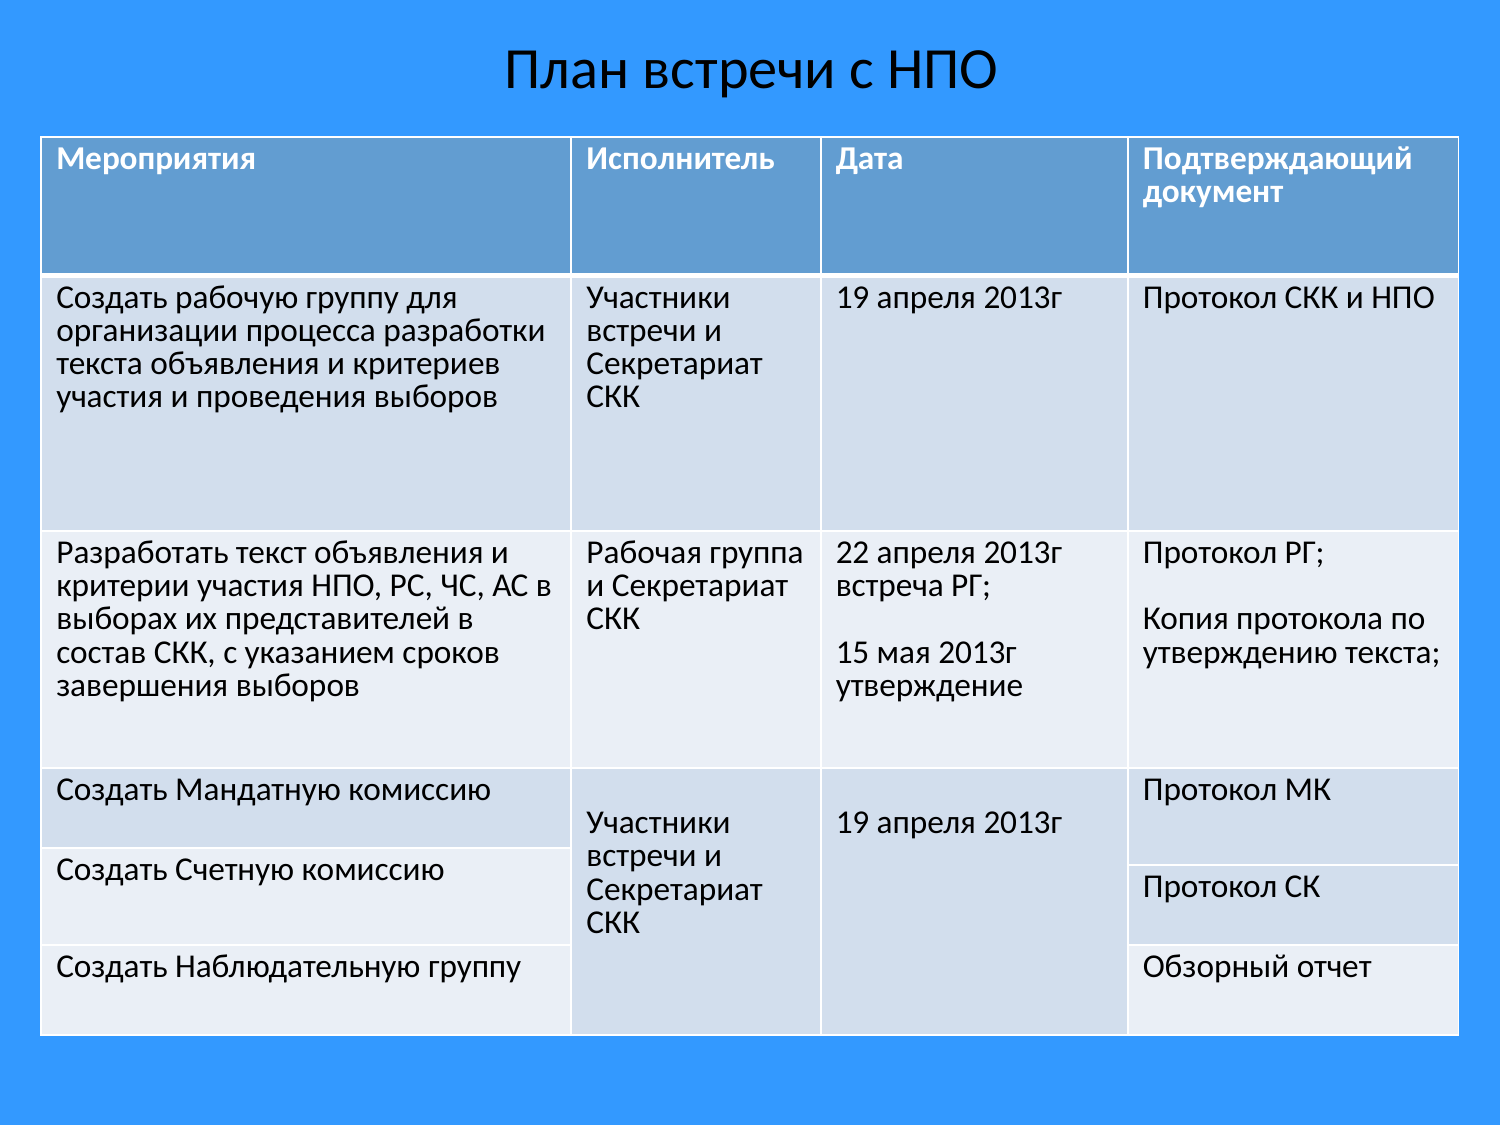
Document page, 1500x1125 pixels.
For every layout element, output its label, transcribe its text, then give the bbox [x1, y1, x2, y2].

table_cell Рабочая группа и Секретариат СКК [572, 532, 820, 767]
table_cell Создать рабочую группу для организации процесса разработки текста объявления и критериев участия и проведения выборов [42, 278, 570, 530]
table_cell Разработать текст объявления и критерии участия НПО, РС, ЧС, АС в выборах их представителей в состав СКК, с указанием сроков завершения выборов [42, 532, 570, 767]
table_header Дата [822, 138, 1127, 273]
table_cell Протокол РГ; Копия протокола по утверждению текста; [1129, 532, 1458, 767]
table_cell 19 апреля 2013г [822, 769, 1127, 1034]
table_cell Создать Мандатную комиссию [42, 769, 570, 847]
table_cell Обзорный отчет [1129, 946, 1458, 1034]
table_cell Создать Счетную комиссию [42, 849, 570, 944]
table_cell 19 апреля 2013г [822, 278, 1127, 530]
table_cell Протокол СКК и НПО [1129, 278, 1458, 530]
table_cell Участники встречи и Секретариат СКК [572, 278, 820, 530]
table_header Мероприятия [42, 138, 570, 273]
table_header Исполнитель [572, 138, 820, 273]
table_cell Участники встречи и Секретариат СКК [572, 769, 820, 1034]
table_cell Создать Наблюдательную группу [42, 946, 570, 1034]
table_cell Протокол МК [1129, 769, 1458, 864]
table_cell 22 апреля 2013г встреча РГ; 15 мая 2013г утверждение [822, 532, 1127, 767]
table_cell Протокол СК [1129, 866, 1458, 944]
title План встречи с НПО [76, 19, 1427, 112]
table_header Подтверждающий документ [1129, 138, 1458, 273]
